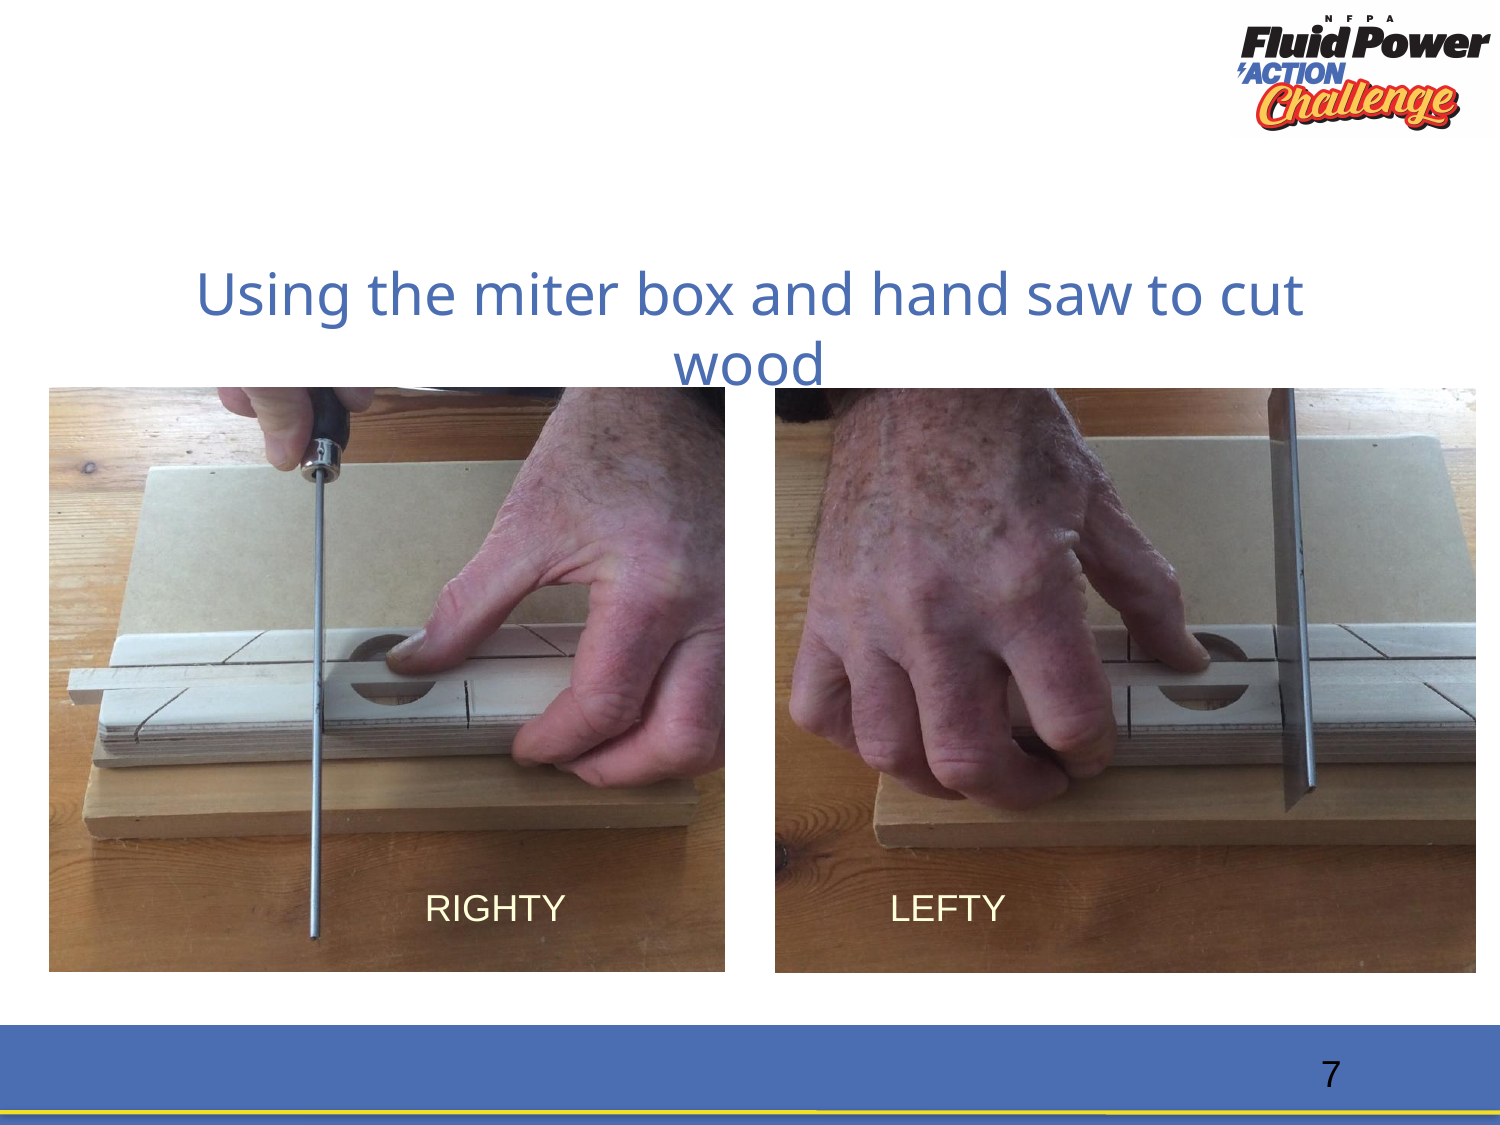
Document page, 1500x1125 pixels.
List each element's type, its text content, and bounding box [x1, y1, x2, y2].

text_box 7 [1162, 1042, 1500, 1103]
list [49, 387, 726, 973]
picture [774, 388, 1476, 974]
picture [1231, 0, 1496, 138]
title Using the miter box and hand saw to cut wood [103, 249, 1397, 388]
